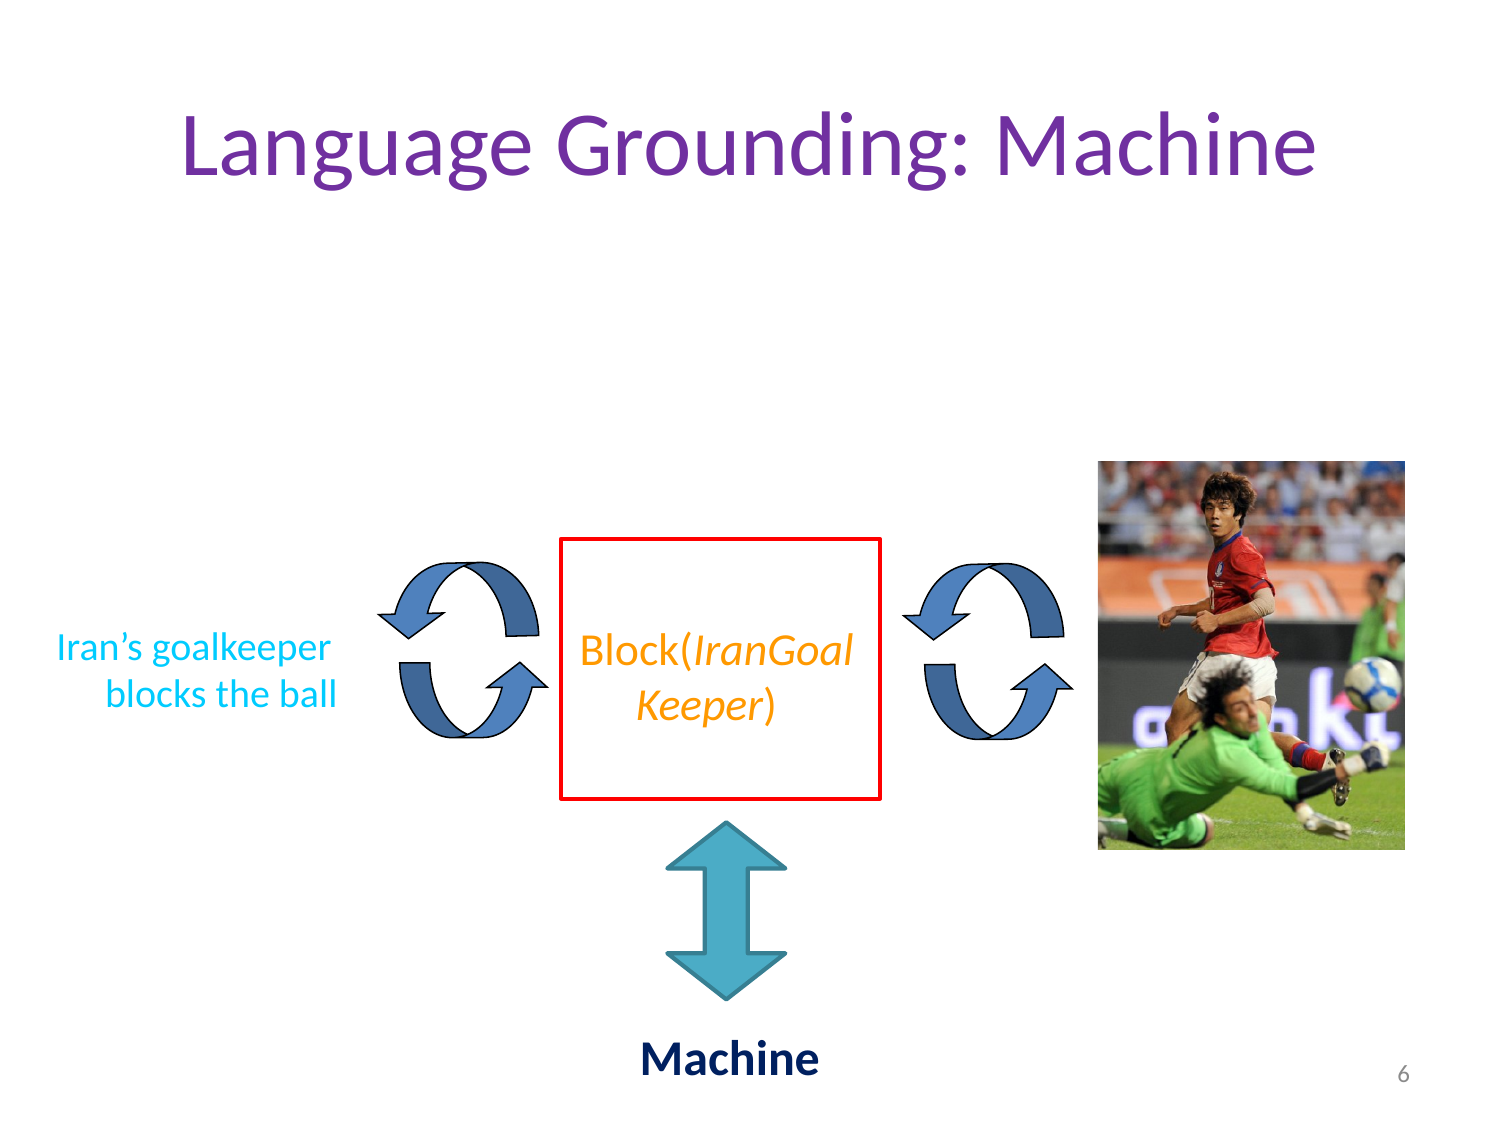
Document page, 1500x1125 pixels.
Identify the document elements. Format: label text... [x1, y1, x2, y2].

text_box [559, 537, 882, 801]
text_box [924, 664, 1073, 740]
text_box [399, 662, 548, 738]
text_box [378, 562, 539, 639]
text_box Machine [624, 1018, 836, 1093]
text_box [665, 820, 788, 1002]
slide_number 6 [1074, 1042, 1425, 1103]
picture [1097, 461, 1406, 850]
list Iran’s goalkeeper blocks the ball [41, 612, 404, 725]
title Language Grounding: Machine [75, 45, 1425, 233]
text_box [903, 563, 1064, 640]
